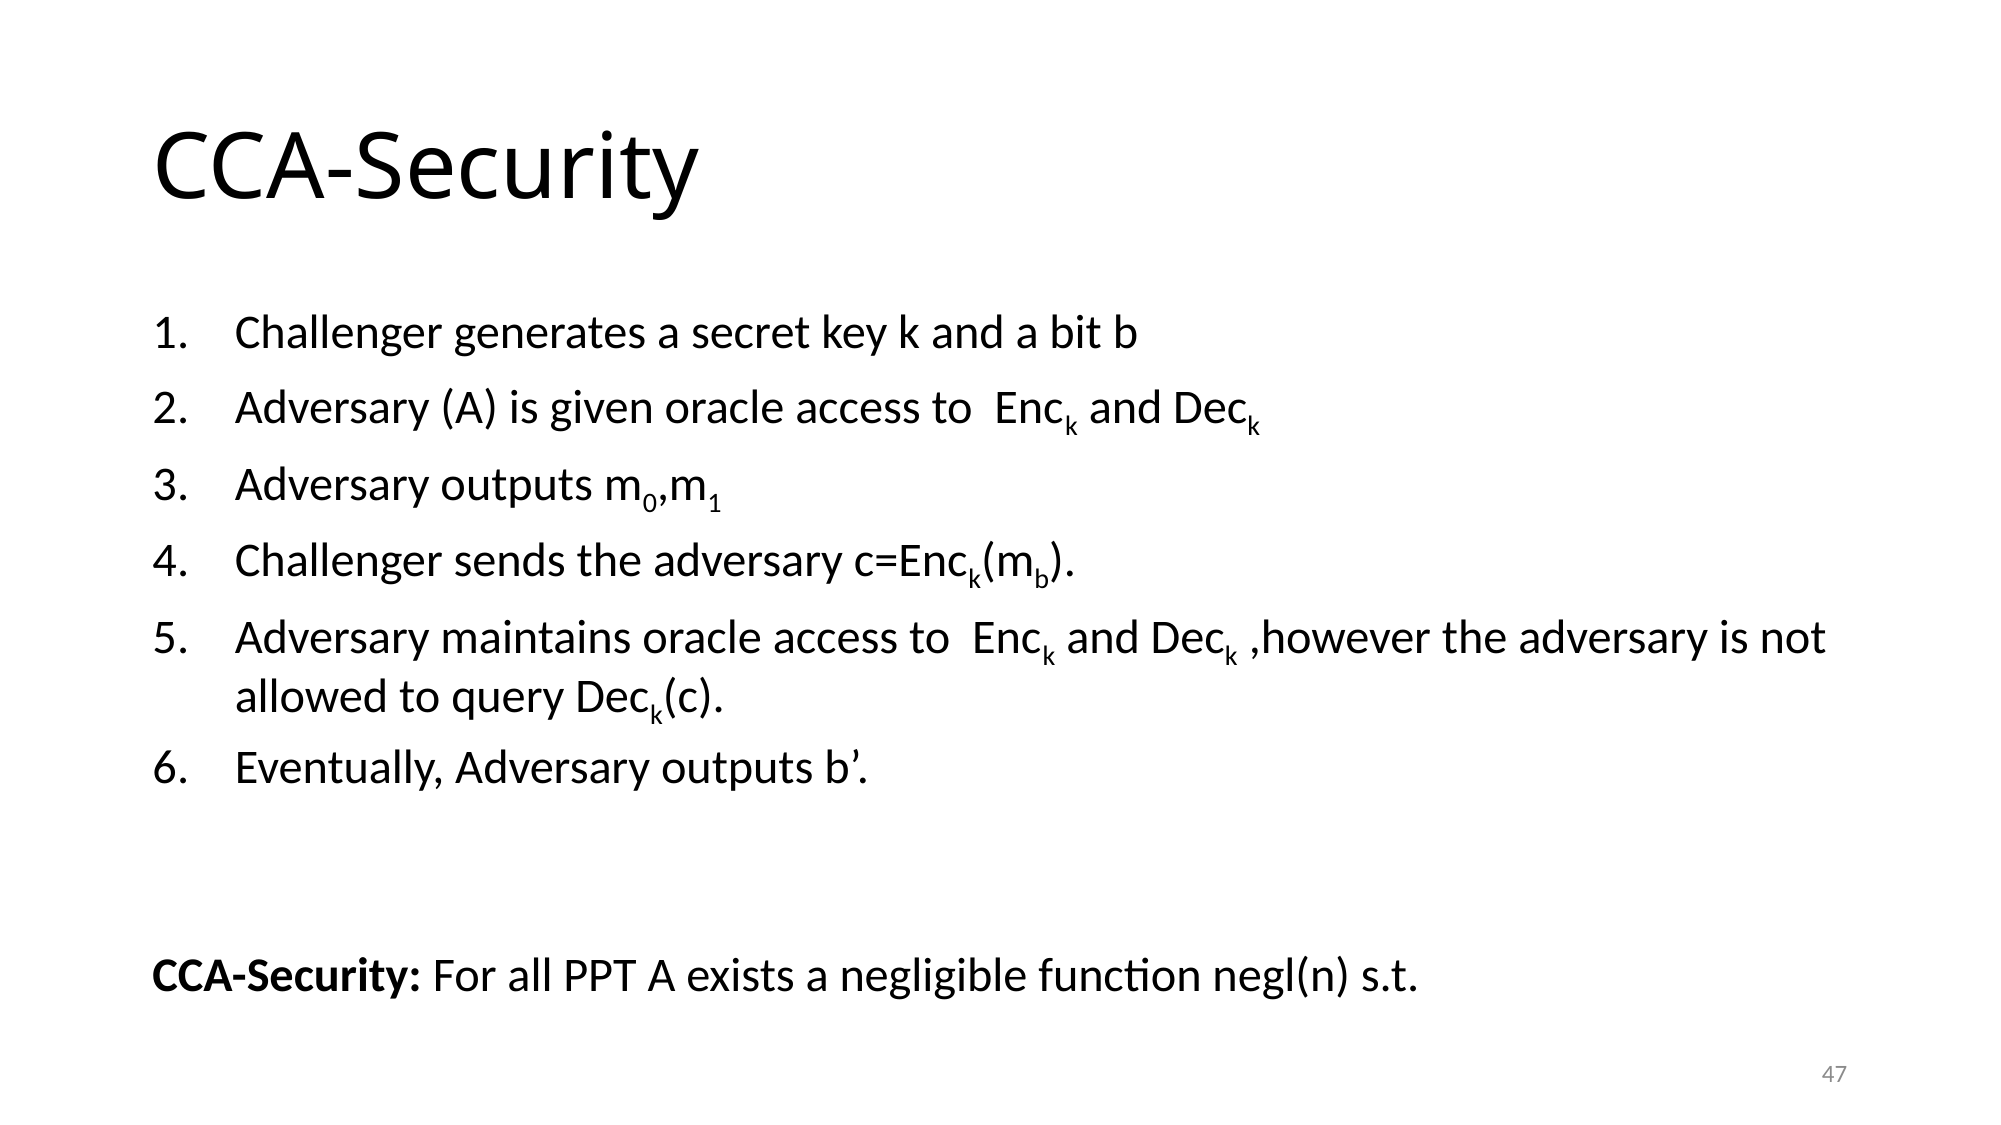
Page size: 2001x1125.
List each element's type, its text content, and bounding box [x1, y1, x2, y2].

slide_number 47 [1412, 1042, 1863, 1103]
